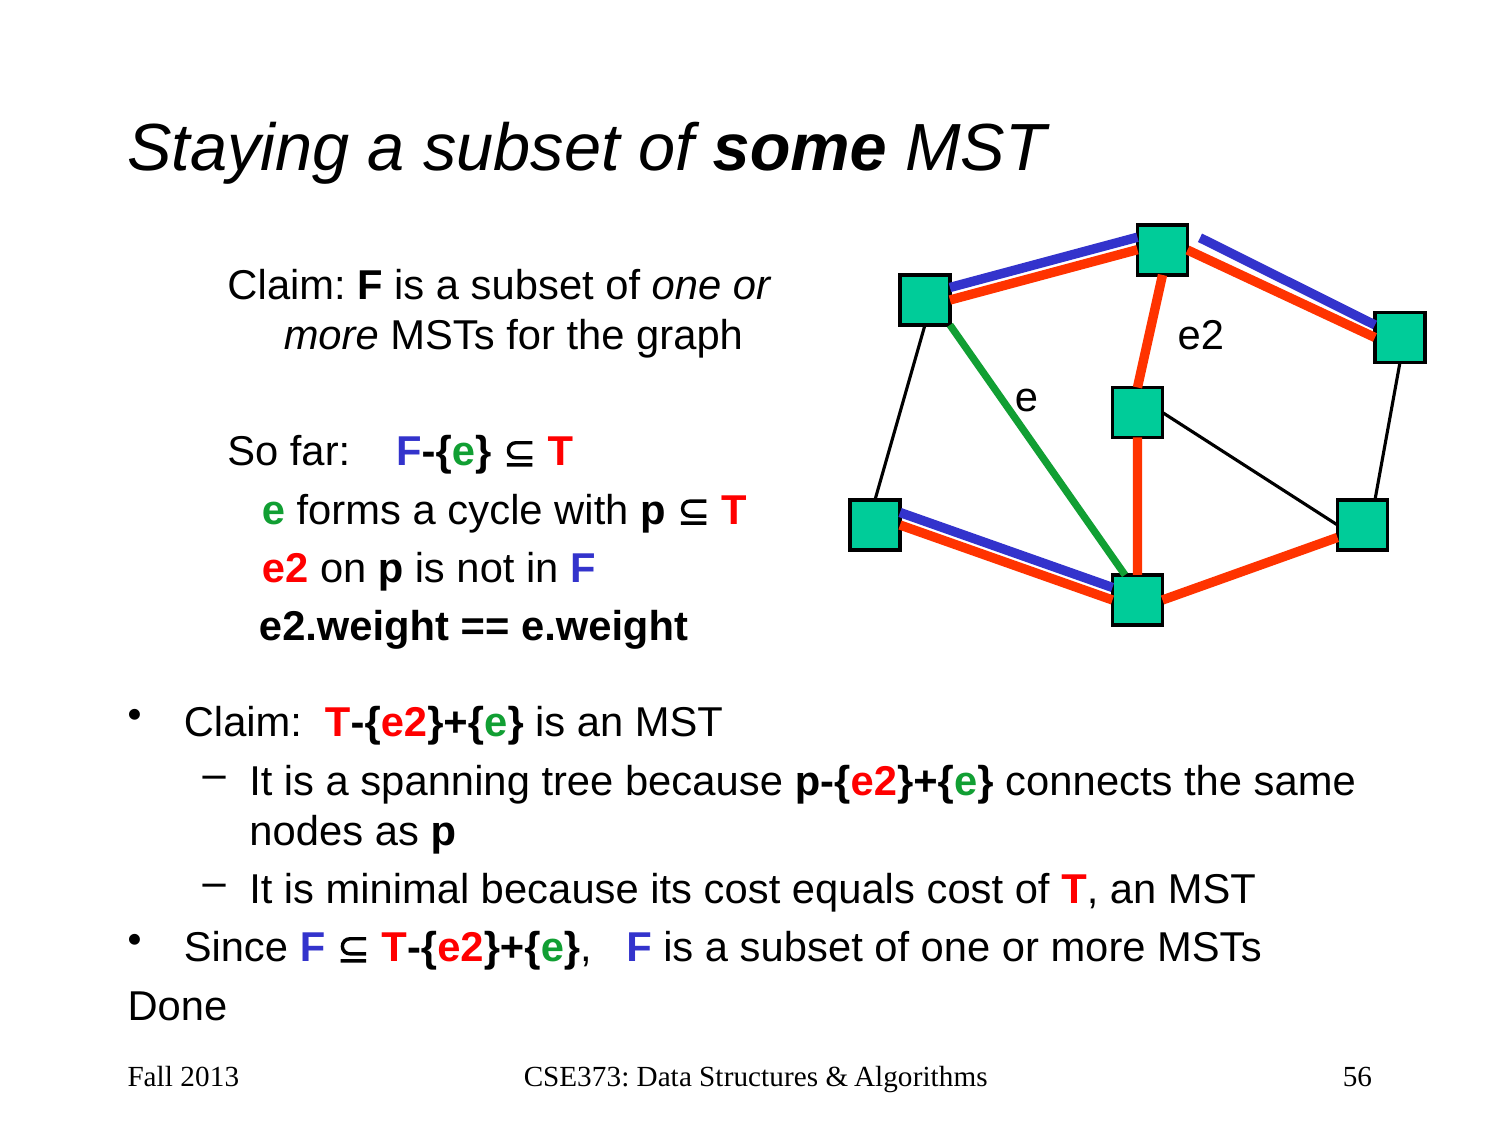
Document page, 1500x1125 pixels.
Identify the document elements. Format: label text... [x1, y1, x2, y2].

text_box e2 [1162, 299, 1240, 365]
text_box [1374, 312, 1425, 363]
text_box [900, 275, 950, 325]
slide_number Fall 2013 [112, 1049, 426, 1125]
list Claim: T-{e2}+{e} is an MST It is a spanning tree because p-{e2}+{e} connects the same nodes as p It is minimal because its cost equals cost of T, an MST Since F  T-{e2}+{e}, F is a subset of one or more MSTs Done [112, 687, 1388, 1026]
slide_number 56 [1074, 1049, 1388, 1125]
text_box [1112, 575, 1163, 625]
text_box [1337, 500, 1388, 550]
text_box [849, 500, 900, 550]
title Staying a subset of some MST [112, 49, 1388, 238]
text_box [1137, 224, 1188, 275]
text_box Claim: F is a subset of one or more MSTs for the graph So far: F-{e}  T e forms a cycle with p  T e2 on p is not in F e2.weight == e.weight [212, 249, 813, 650]
text_box e [1000, 362, 1054, 428]
text_box [1112, 387, 1163, 438]
footer CSE373: Data Structures & Algorithms [474, 1049, 1038, 1125]
